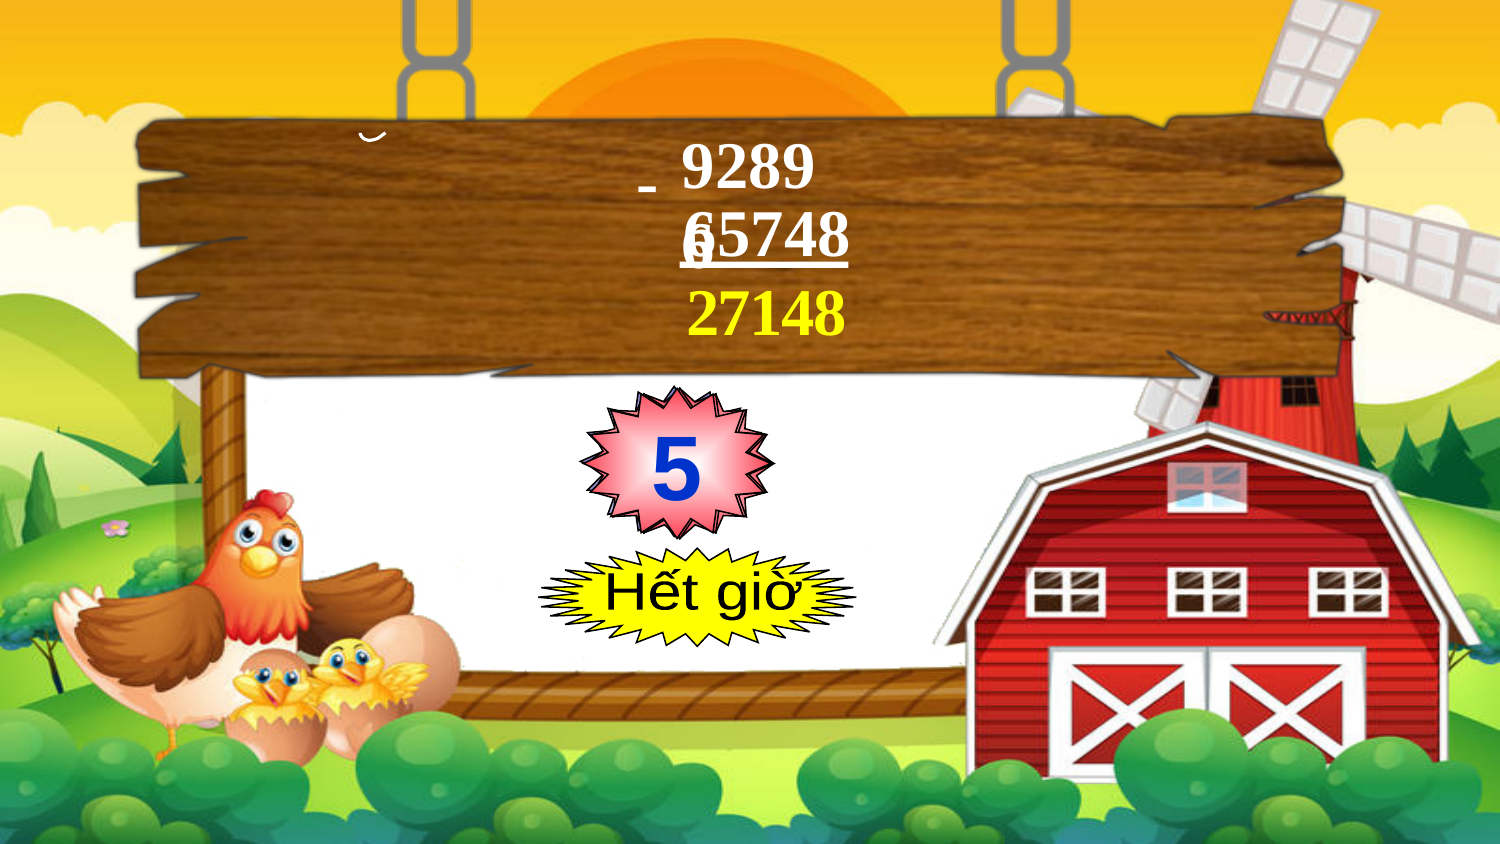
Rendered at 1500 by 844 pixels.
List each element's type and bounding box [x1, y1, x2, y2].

picture [0, 0, 1500, 844]
text_box [538, 547, 857, 647]
